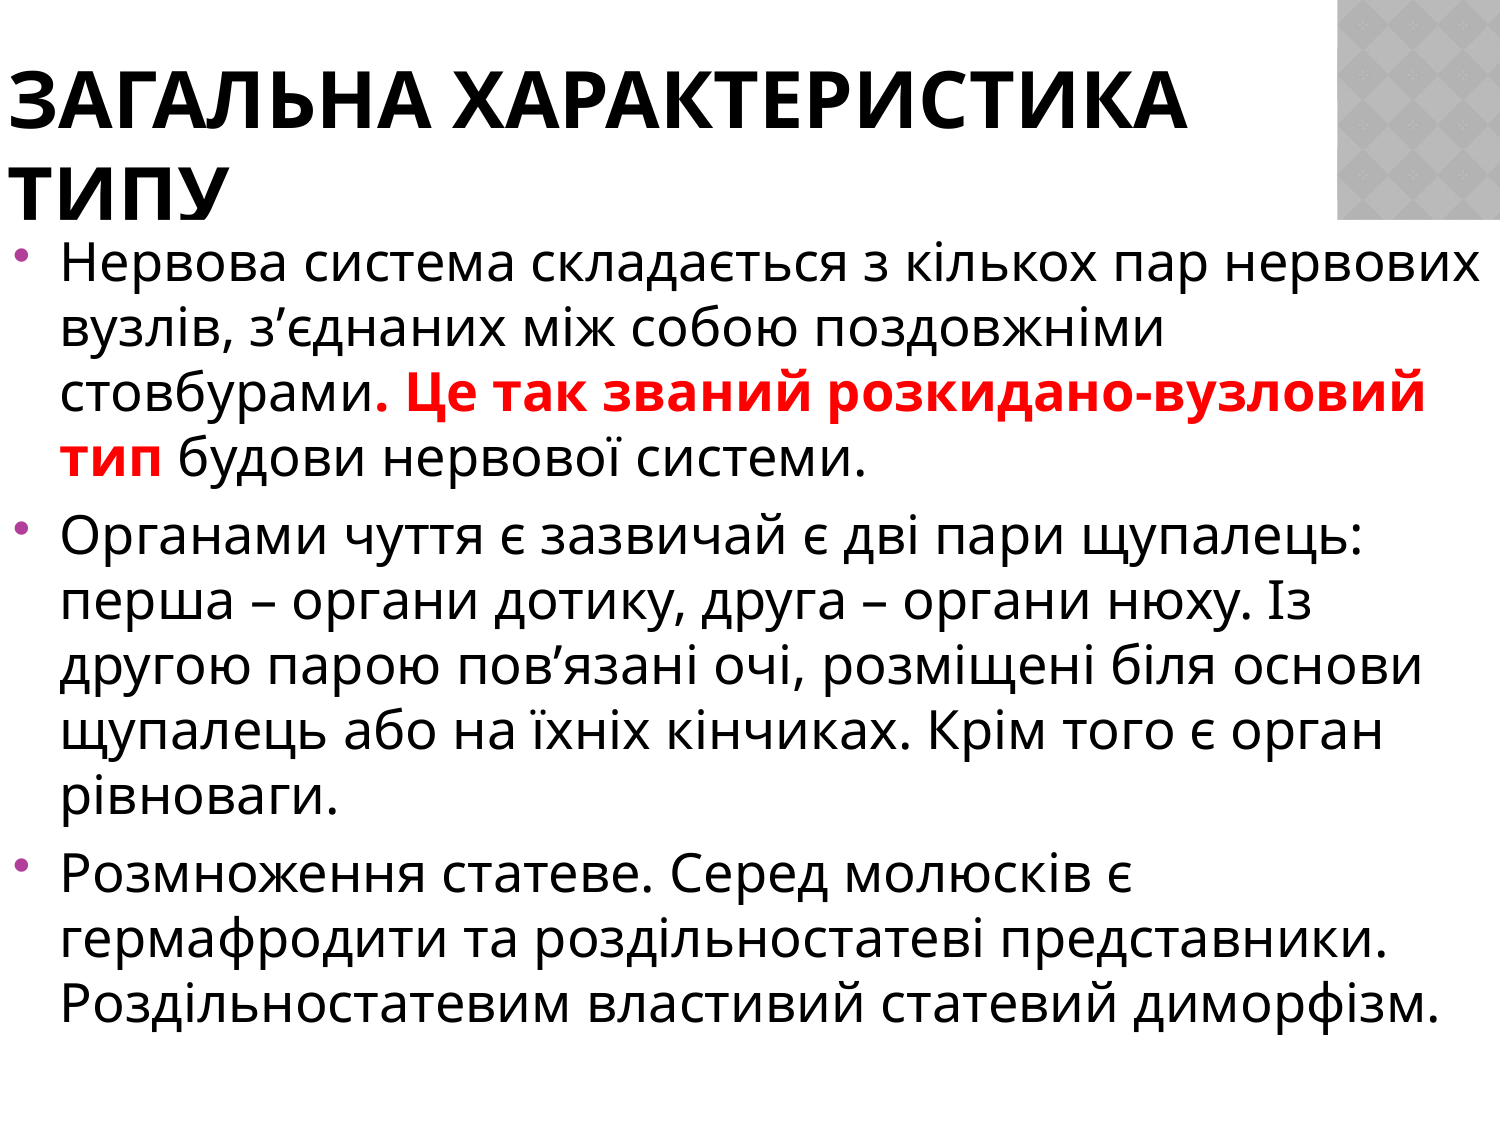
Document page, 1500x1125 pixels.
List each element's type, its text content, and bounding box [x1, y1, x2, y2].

list Нервова система складається з кількох пар нервових вузлів, з’єднаних між собою поздовжніми стовбурами. Це так званий розкидано-вузловий тип будови нервової системи. Органами чуття є зазвичай є дві пари щупалець: перша – органи дотику, друга – органи нюху. Із другою парою пов’язані очі, розміщені біля основи щупалець або на їхніх кінчиках. Крім того є орган рівноваги. Розмноження статеве. Серед молюсків є гермафродити та роздільностатеві представники. Роздільностатевим властивий статевий диморфізм. [0, 219, 1500, 1125]
title Загальна характеристика типу [0, 0, 1263, 219]
